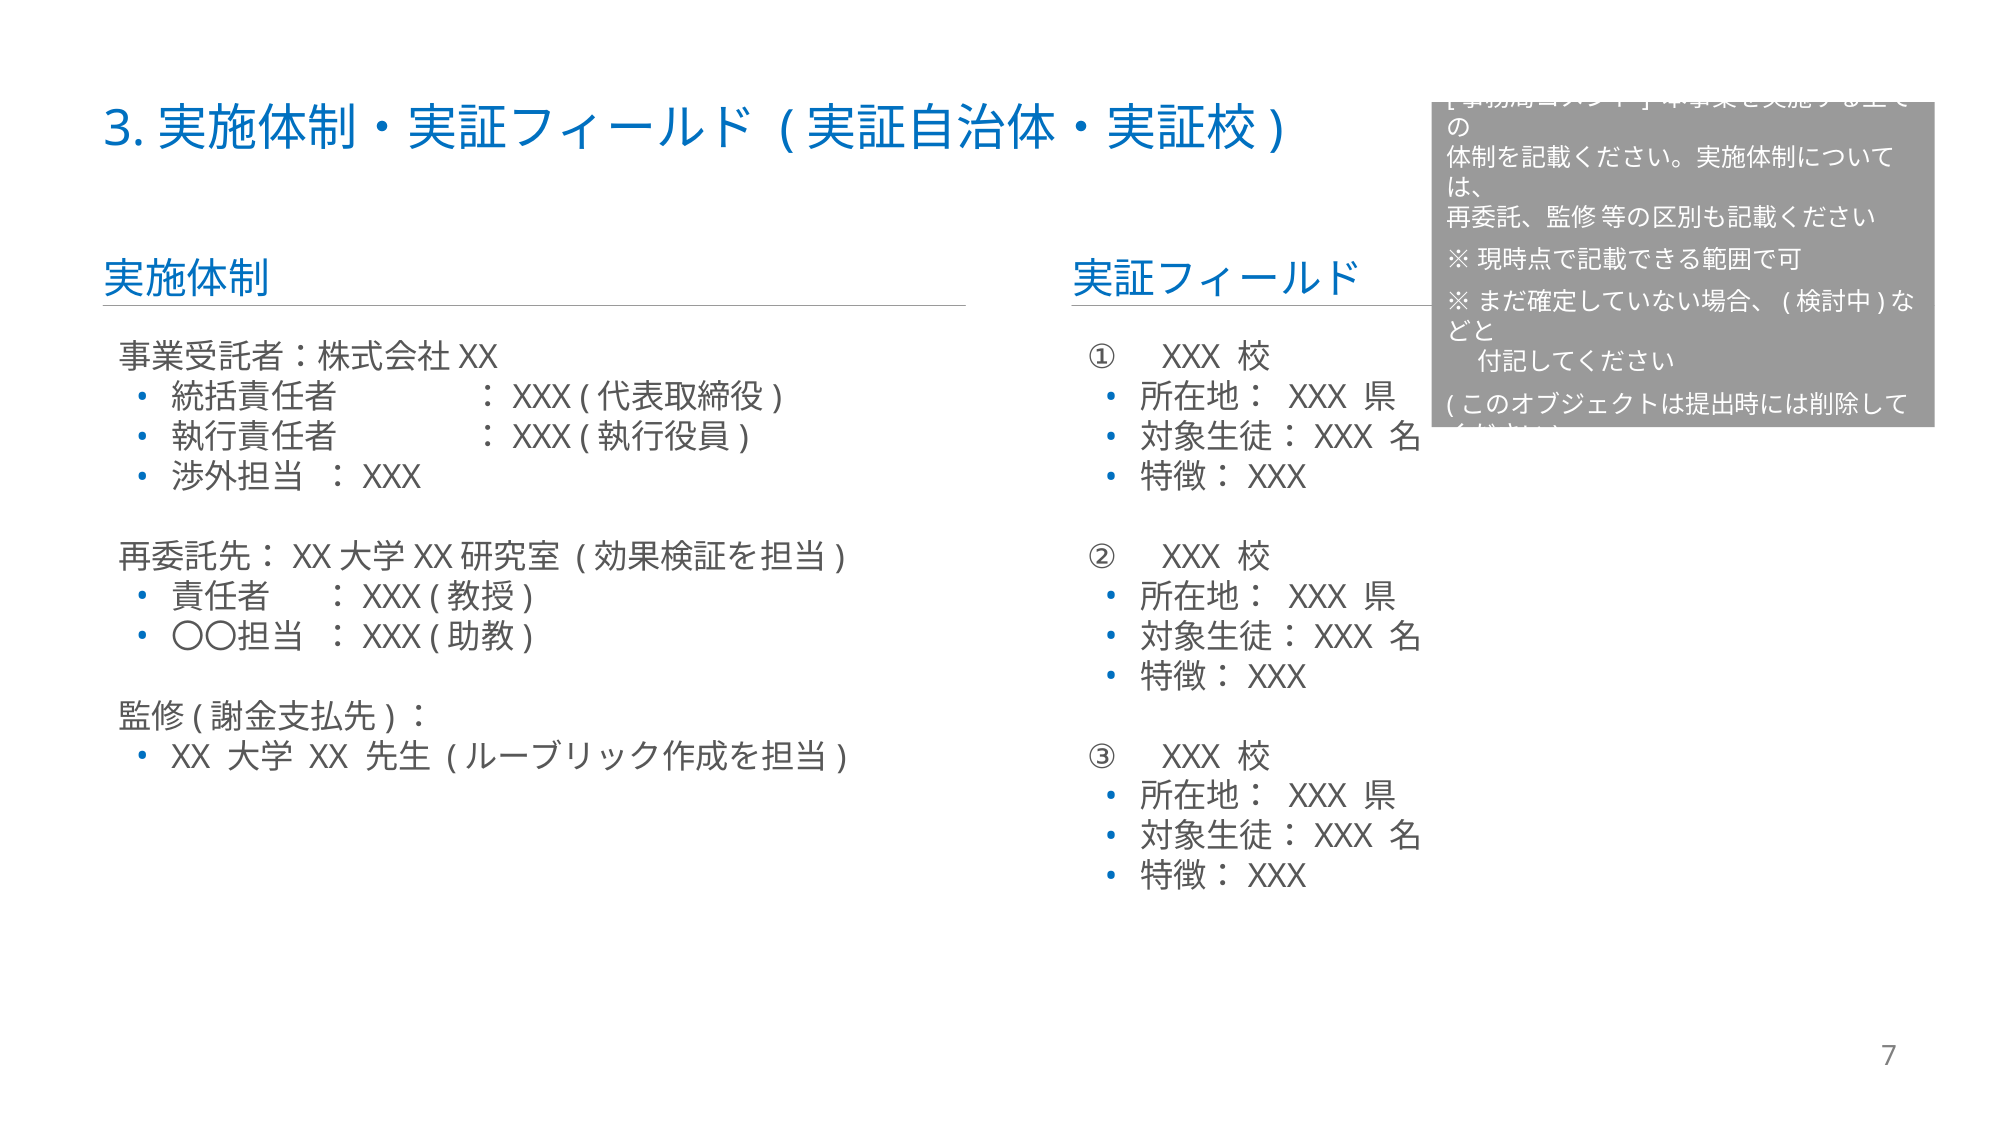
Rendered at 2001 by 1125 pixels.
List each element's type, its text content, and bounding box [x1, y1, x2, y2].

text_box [1071, 226, 1935, 306]
text_box 事業受託者：株式会社XX 統括責任者 ：XXX (代表取締役) 執行責任者 ：XXX (執行役員) 渉外担当 ：XXX 再委託先：XX大学XX研究室 (効果検証を担当) 責任者 ：XXX (教授) 〇〇担当 ：XXX (助教) 監修(謝金支払先)： XX 大学 XX 先生 (ルーブリック作成を担当) [102, 327, 966, 980]
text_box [103, 226, 966, 306]
title 3.実施体制・実証フィールド (実証自治体・実証校) [103, 102, 1431, 291]
text_box [事務局コメント] 本事業を実施する上での 体制を記載ください。実施体制については、 再委託、監修 等の区別も記載ください ※現時点で記載できる範囲で可 ※まだ確定していない場合、(検討中)などと 付記してください (このオブジェクトは提出時には削除してください) [1431, 101, 1936, 428]
text_box XXX 校 所在地： XXX 県 対象生徒：XXX 名 特徴：XXX XXX 校 所在地： XXX 県 対象生徒：XXX 名 特徴：XXX XXX 校 所在地： XXX 県 対象生徒：XXX 名 特徴：XXX [1071, 327, 1935, 980]
